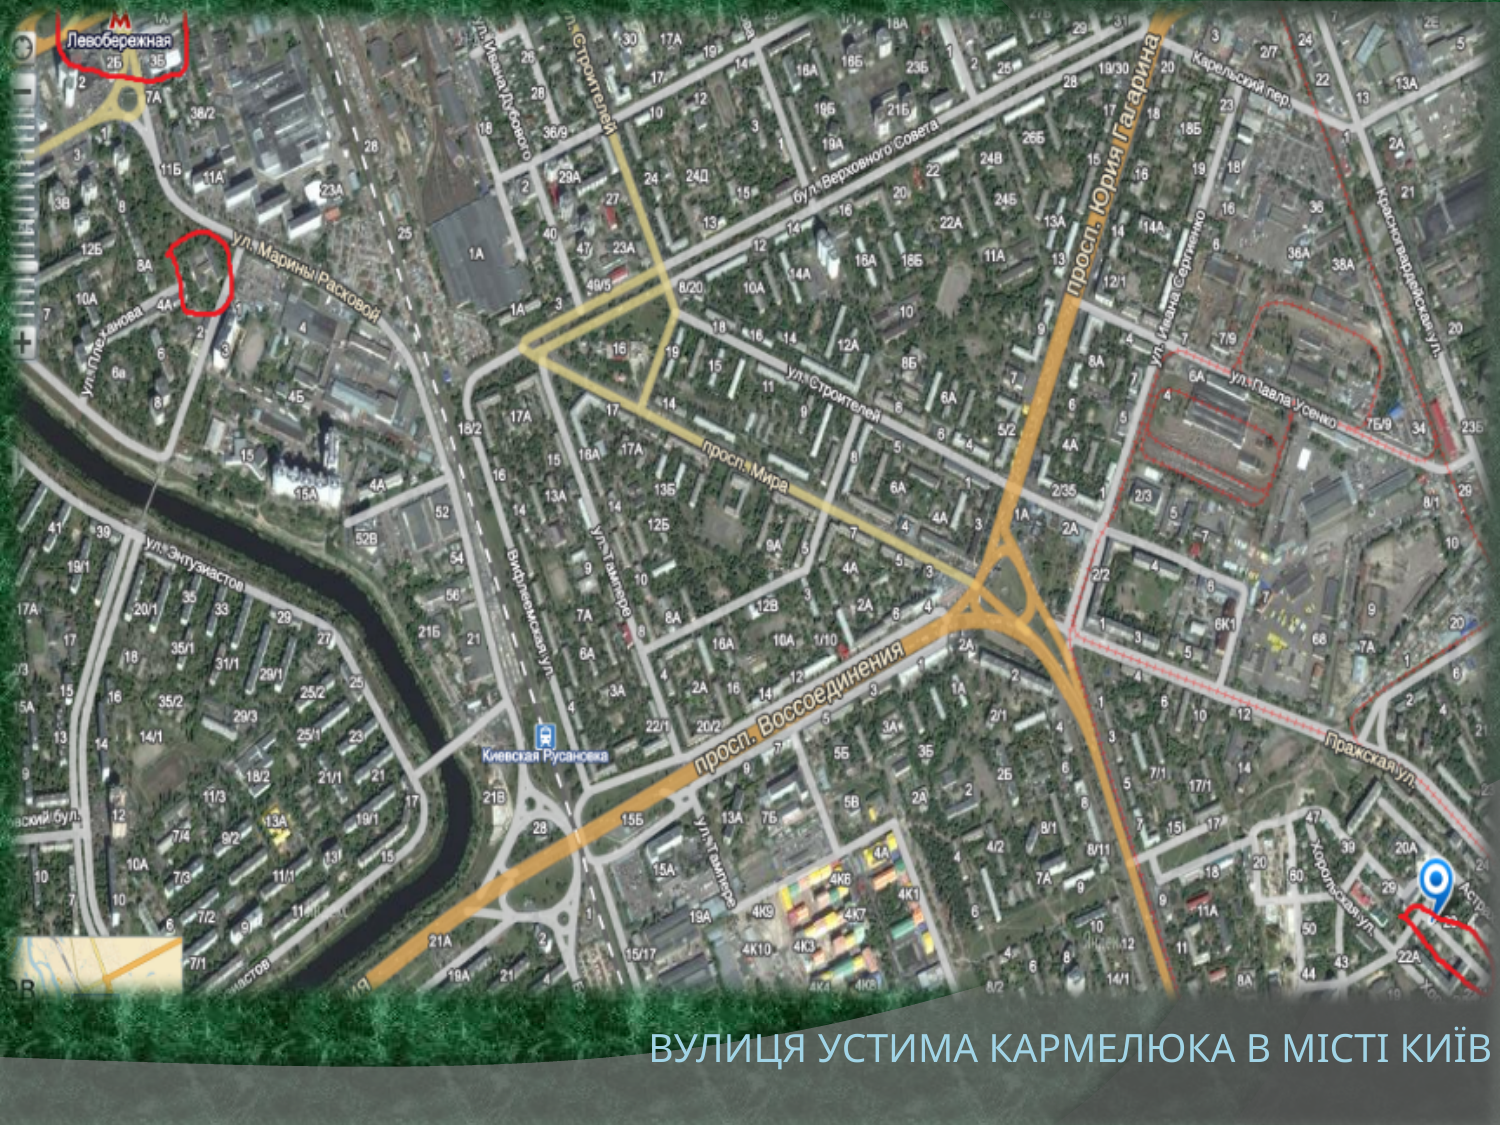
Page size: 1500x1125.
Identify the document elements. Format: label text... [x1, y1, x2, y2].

title Вулиця Устима Кармелюка в місті Київ [0, 1019, 1500, 1125]
picture [0, 0, 1500, 1008]
